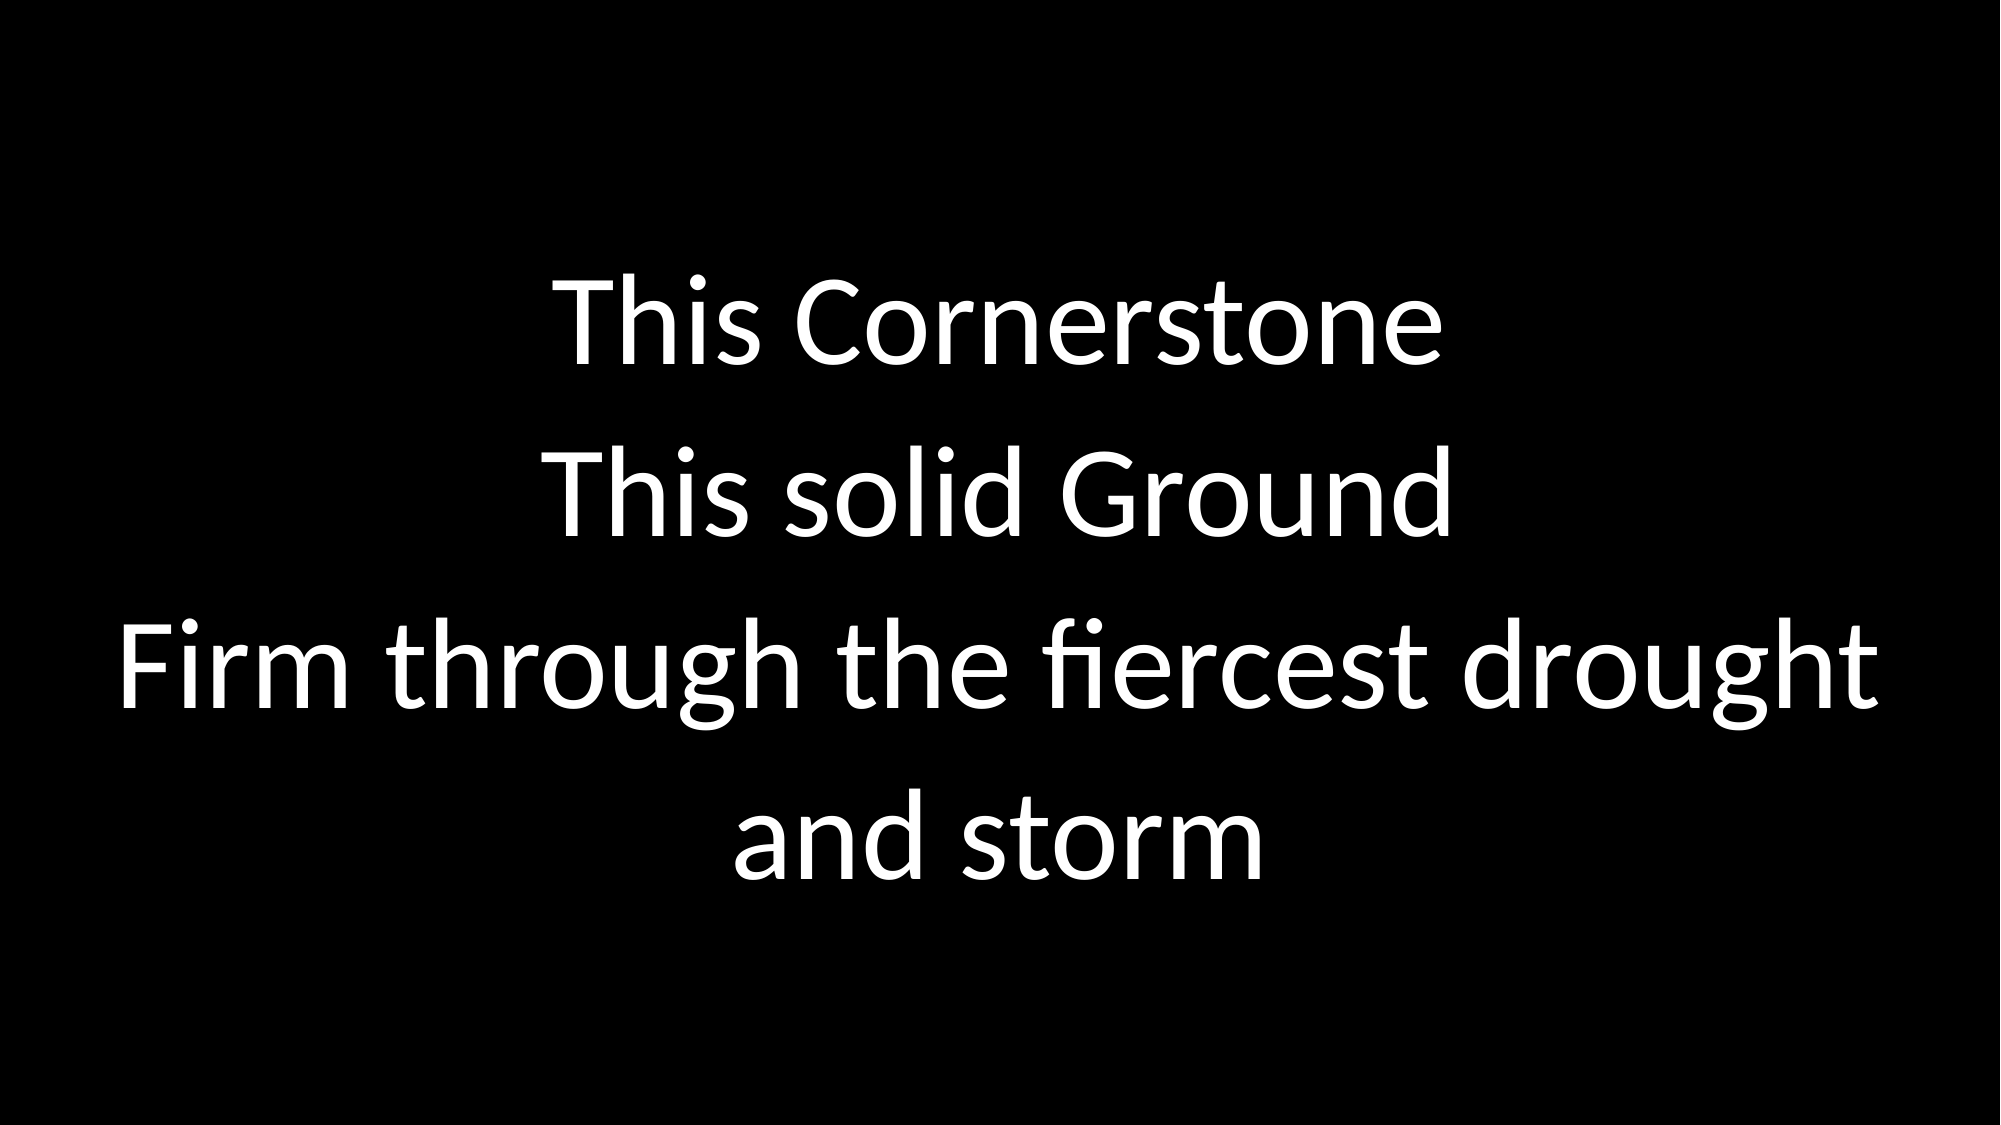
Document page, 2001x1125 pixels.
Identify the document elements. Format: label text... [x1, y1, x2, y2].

text_box This Cornerstone This solid Ground Firm through the fiercest drought and storm [0, 0, 2000, 1125]
